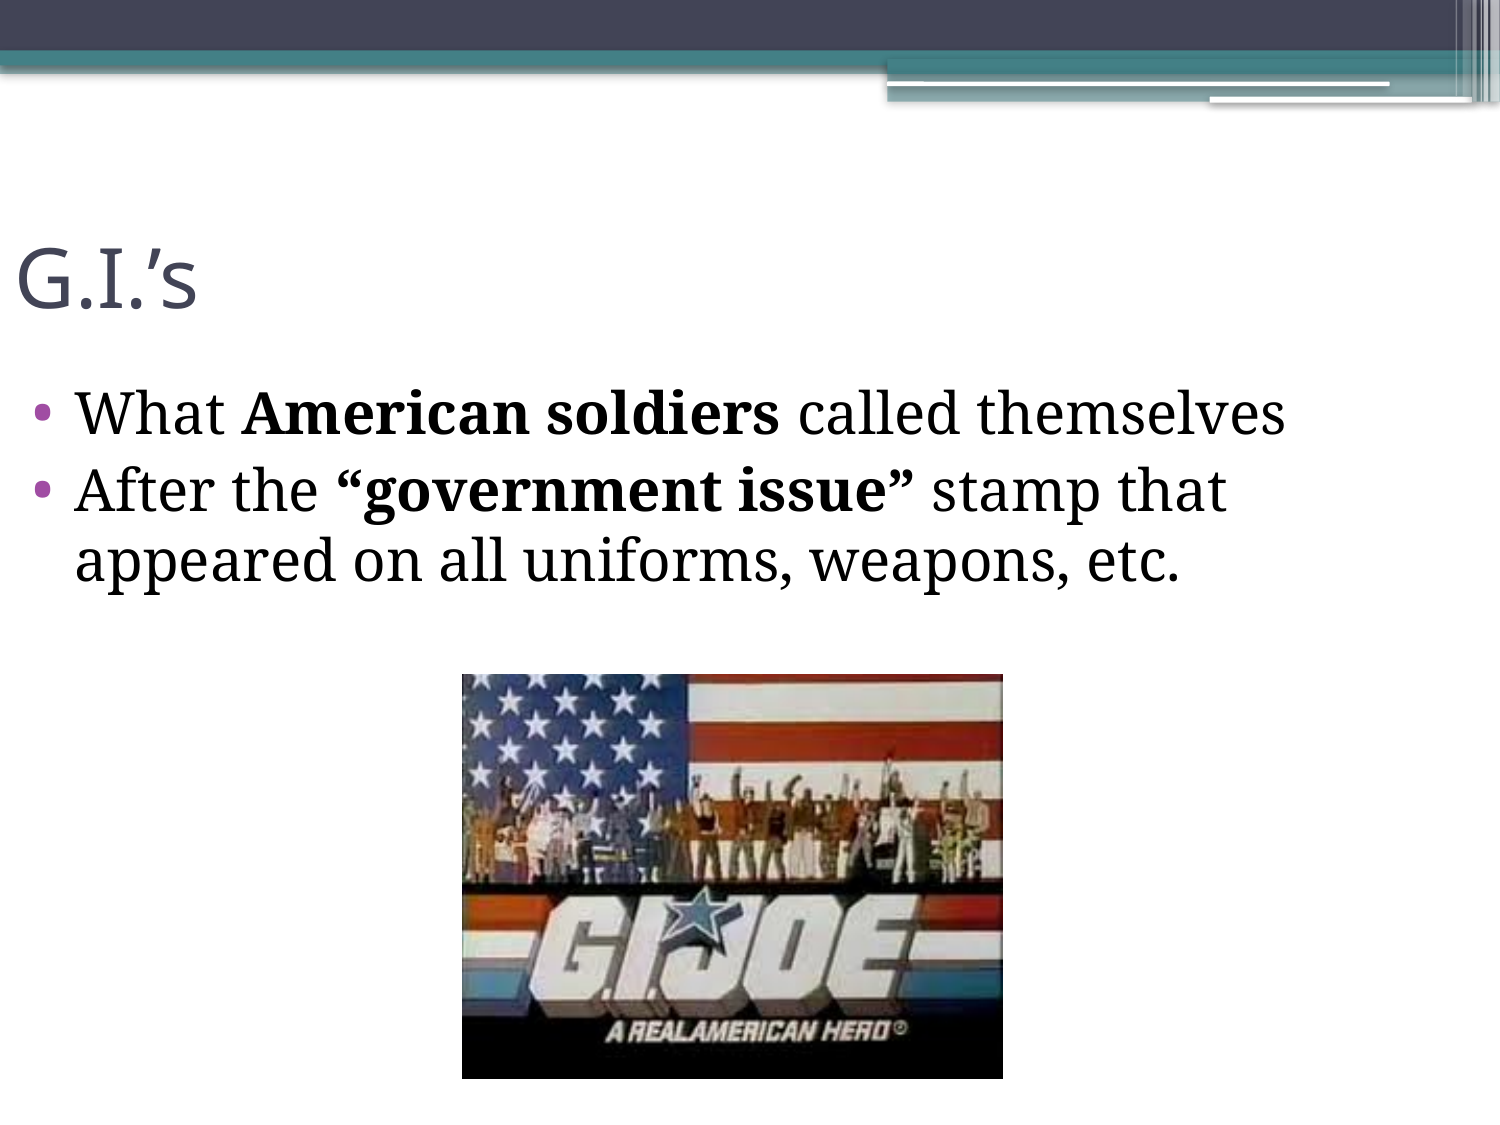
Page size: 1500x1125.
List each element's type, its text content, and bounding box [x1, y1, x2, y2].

title G.I.’s [0, 187, 1350, 363]
picture [462, 673, 1003, 1079]
list What American soldiers called themselves After the “government issue” stamp that appeared on all uniforms, weapons, etc. [0, 369, 1350, 1079]
